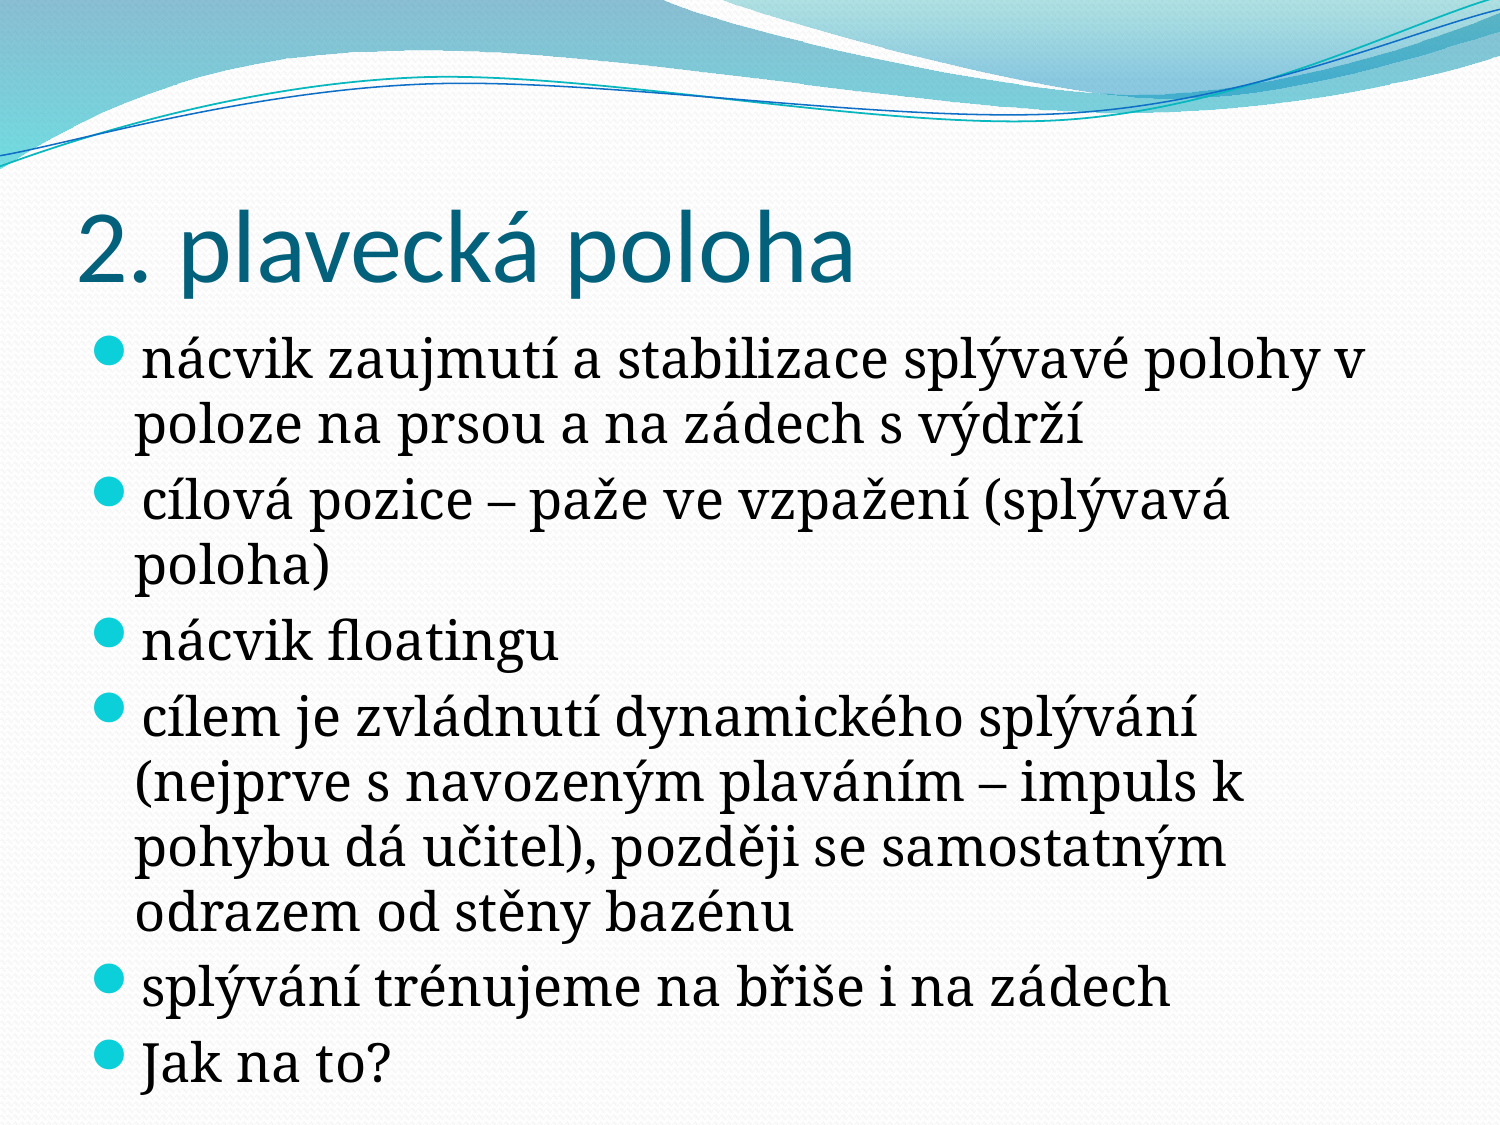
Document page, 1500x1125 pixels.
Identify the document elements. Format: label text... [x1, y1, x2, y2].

list nácvik zaujmutí a stabilizace splývavé polohy v poloze na prsou a na zádech s výdrží cílová pozice – paže ve vzpažení (splývavá poloha) nácvik floatingu cílem je zvládnutí dynamického splývání (nejprve s navozeným plaváním – impuls k pohybu dá učitel), později se samostatným odrazem od stěny bazénu splývání trénujeme na břiše i na zádech Jak na to? [75, 317, 1425, 1038]
title 2. plavecká poloha [75, 115, 1425, 303]
